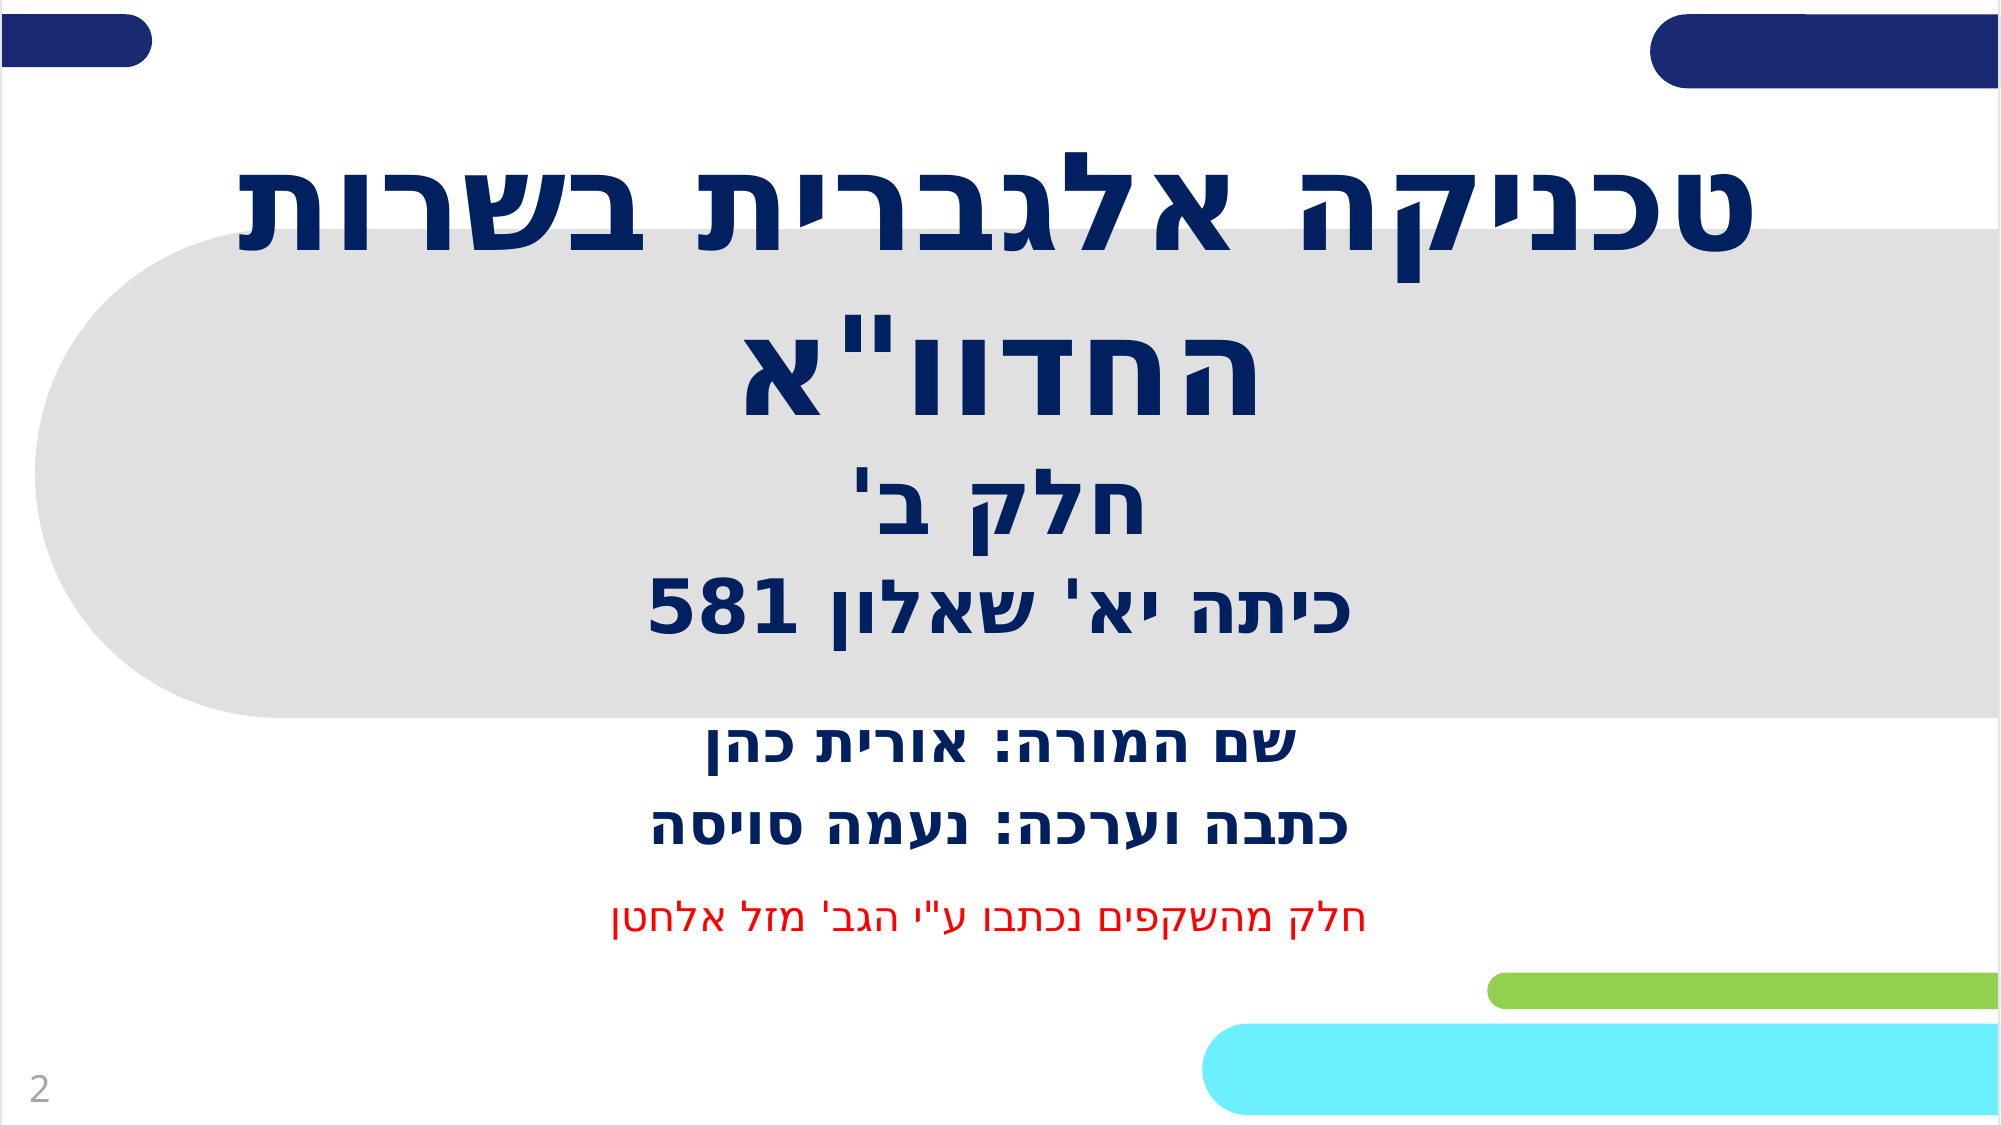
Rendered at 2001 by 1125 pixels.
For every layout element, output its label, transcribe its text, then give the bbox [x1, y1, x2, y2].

subtitle כיתה יא' שאלון 581 [114, 544, 1886, 663]
list שם המורה: אורית כהן כתבה וערכה: נעמה סויסה [114, 721, 1886, 840]
text_box חלק מהשקפים נכתבו ע"י הגב' מזל אלחטן [354, 882, 1384, 948]
title טכניקה אלגברית בשרות החדוו"א חלק ב' [114, 229, 1886, 437]
